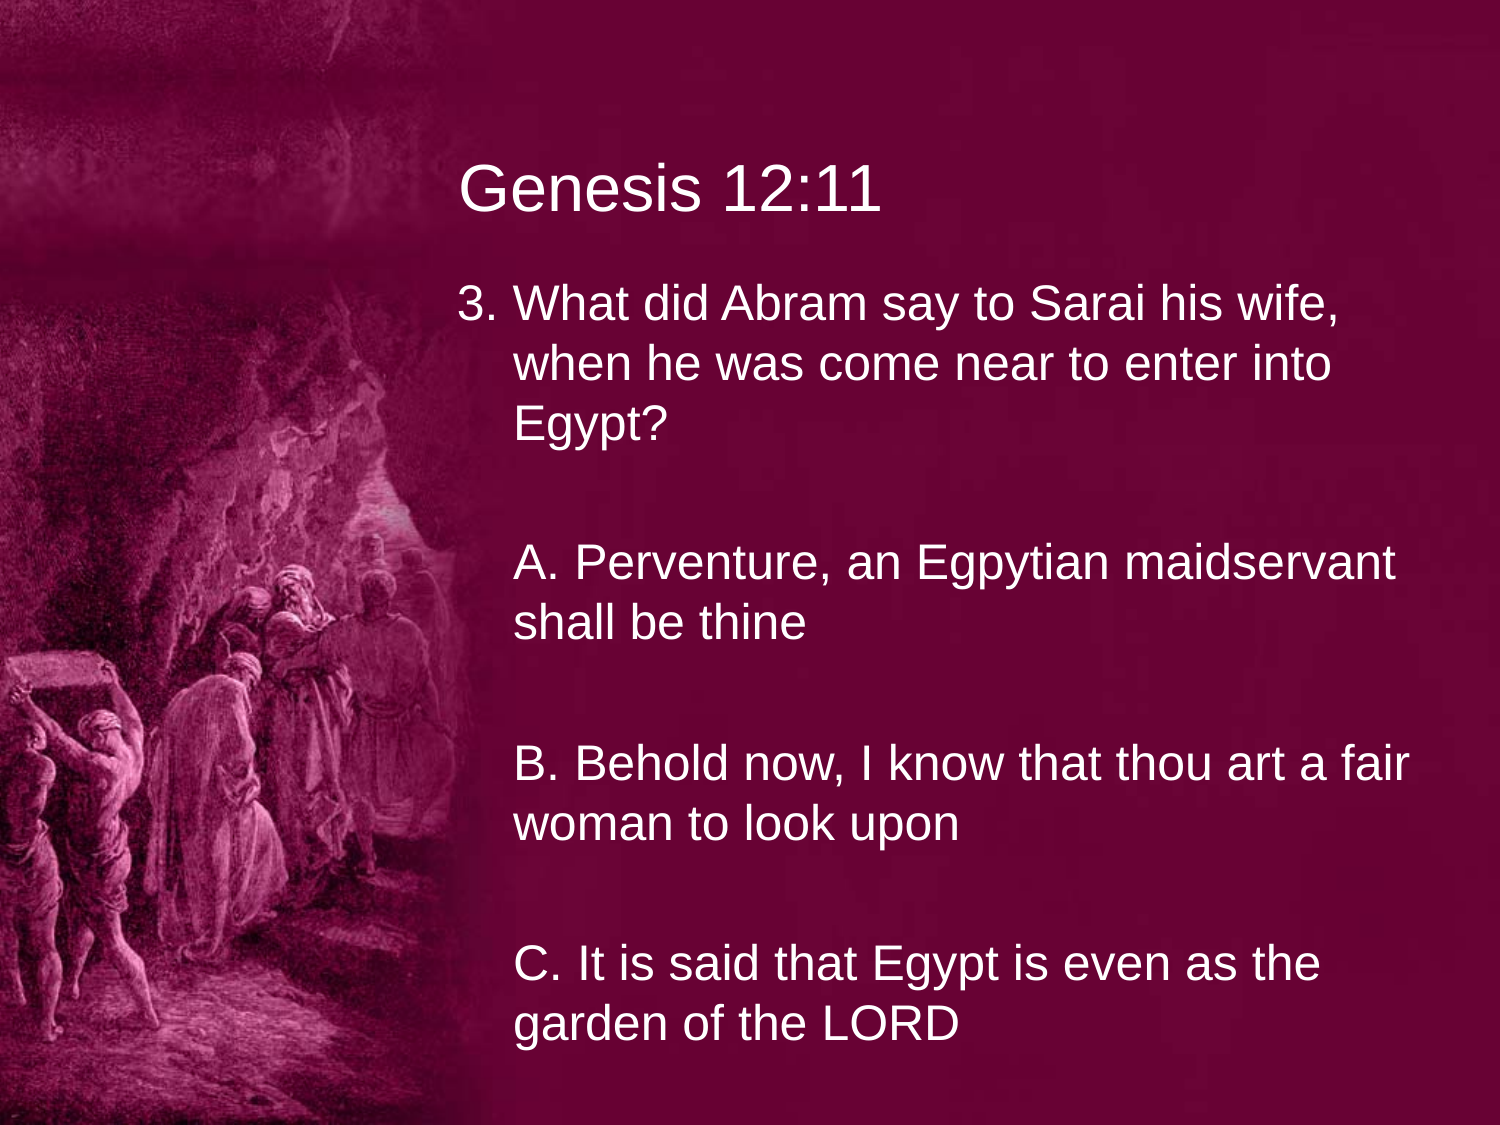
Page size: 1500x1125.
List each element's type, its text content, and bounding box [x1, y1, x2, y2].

title Genesis 12:11 [443, 44, 1480, 233]
list 3. What did Abram say to Sarai his wife, when he was come near to enter into Egypt? A. Perventure, an Egpytian maidservant shall be thine B. Behold now, I know that thou art a fair woman to look upon C. It is said that Egypt is even as the garden of the LORD [441, 262, 1480, 1006]
picture [0, 0, 1500, 1125]
